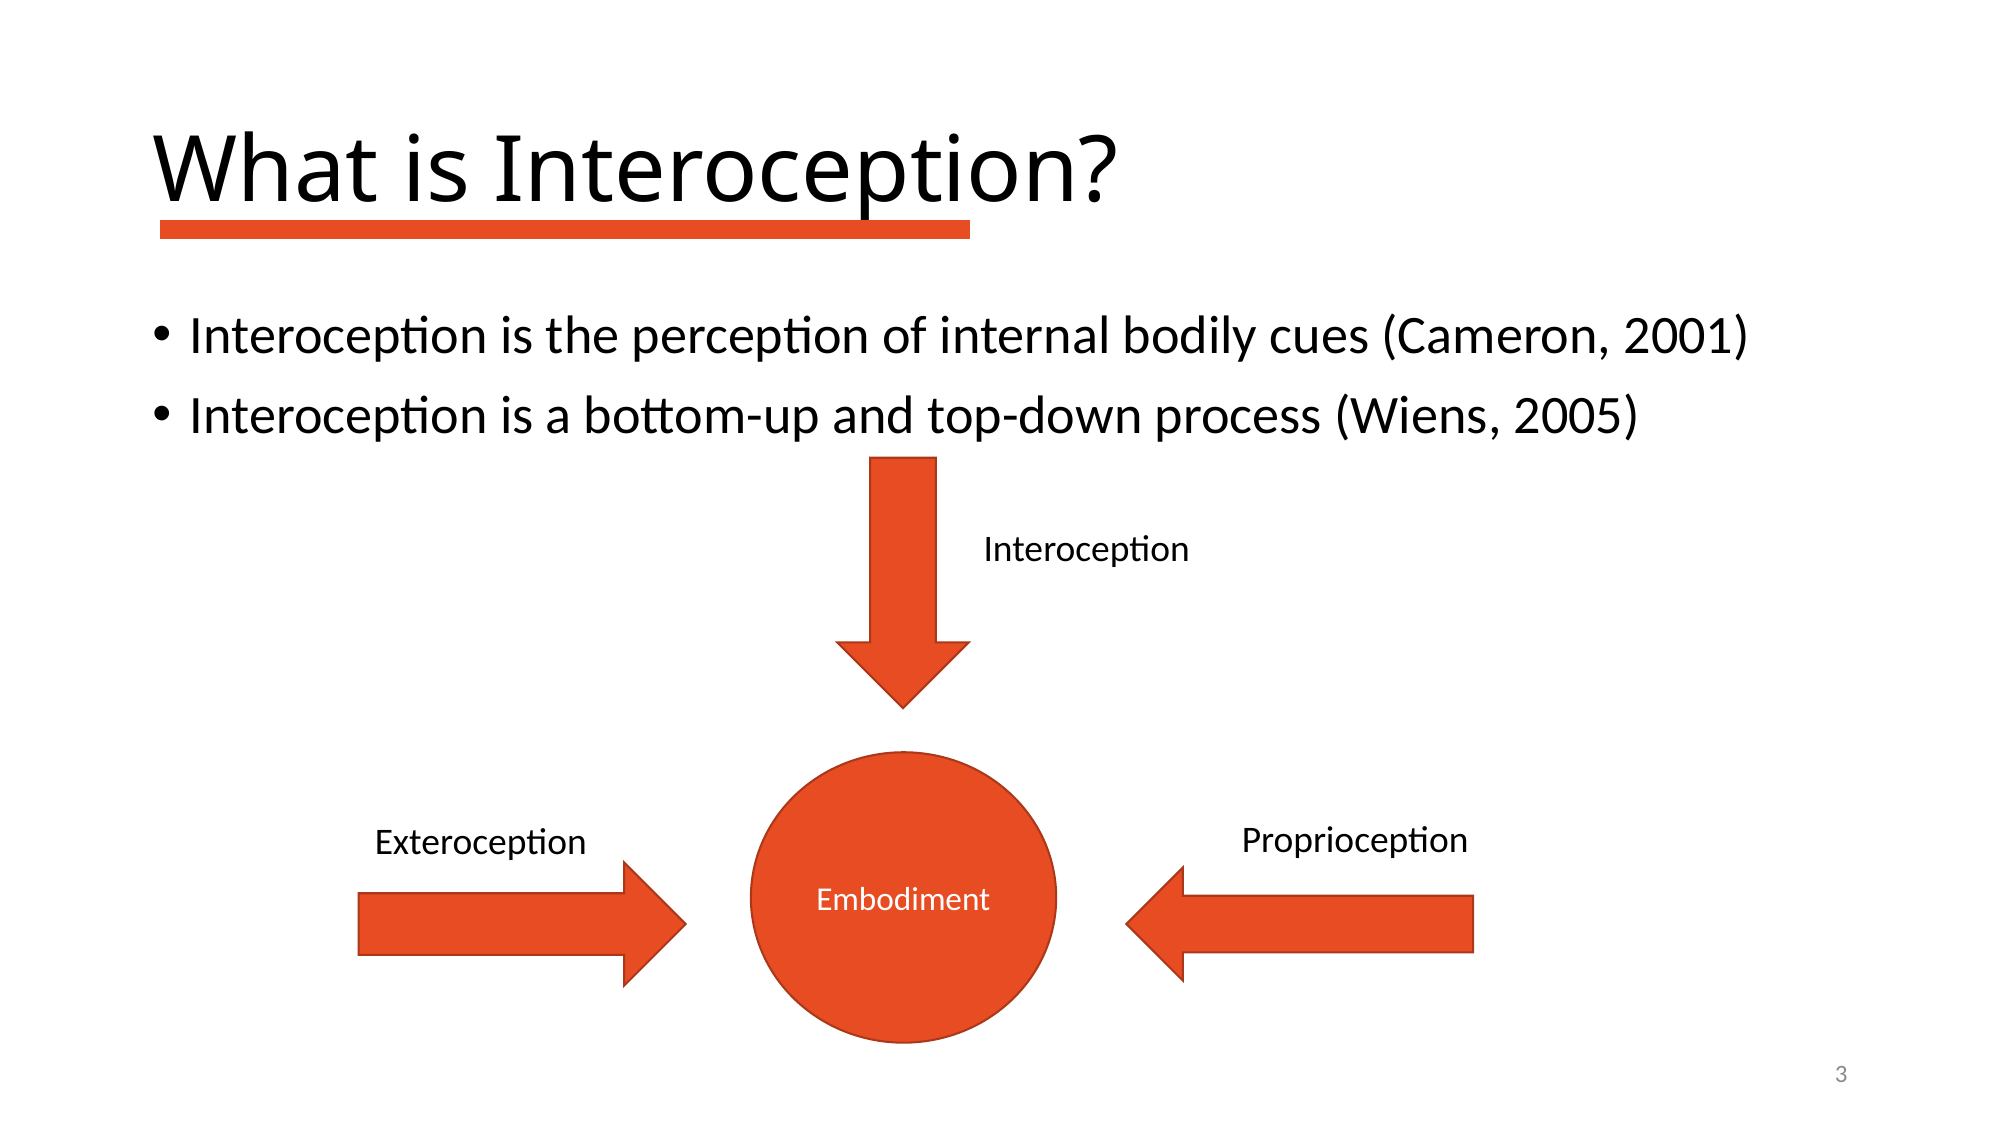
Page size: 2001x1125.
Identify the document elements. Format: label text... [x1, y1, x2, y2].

text_box Exteroception [360, 809, 603, 870]
text_box Proprioception [1227, 807, 1484, 868]
text_box [834, 456, 972, 710]
slide_number 3 [1412, 1042, 1863, 1103]
text_box [1124, 865, 1475, 984]
list Interoception is the perception of internal bodily cues (Cameron, 2001) Interoception is a bottom-up and top-down process (Wiens, 2005) [137, 299, 1839, 616]
text_box Interoception [968, 516, 1226, 577]
text_box Embodiment [749, 751, 1058, 1044]
title What is Interoception? [137, 63, 1863, 281]
text_box [357, 860, 688, 989]
